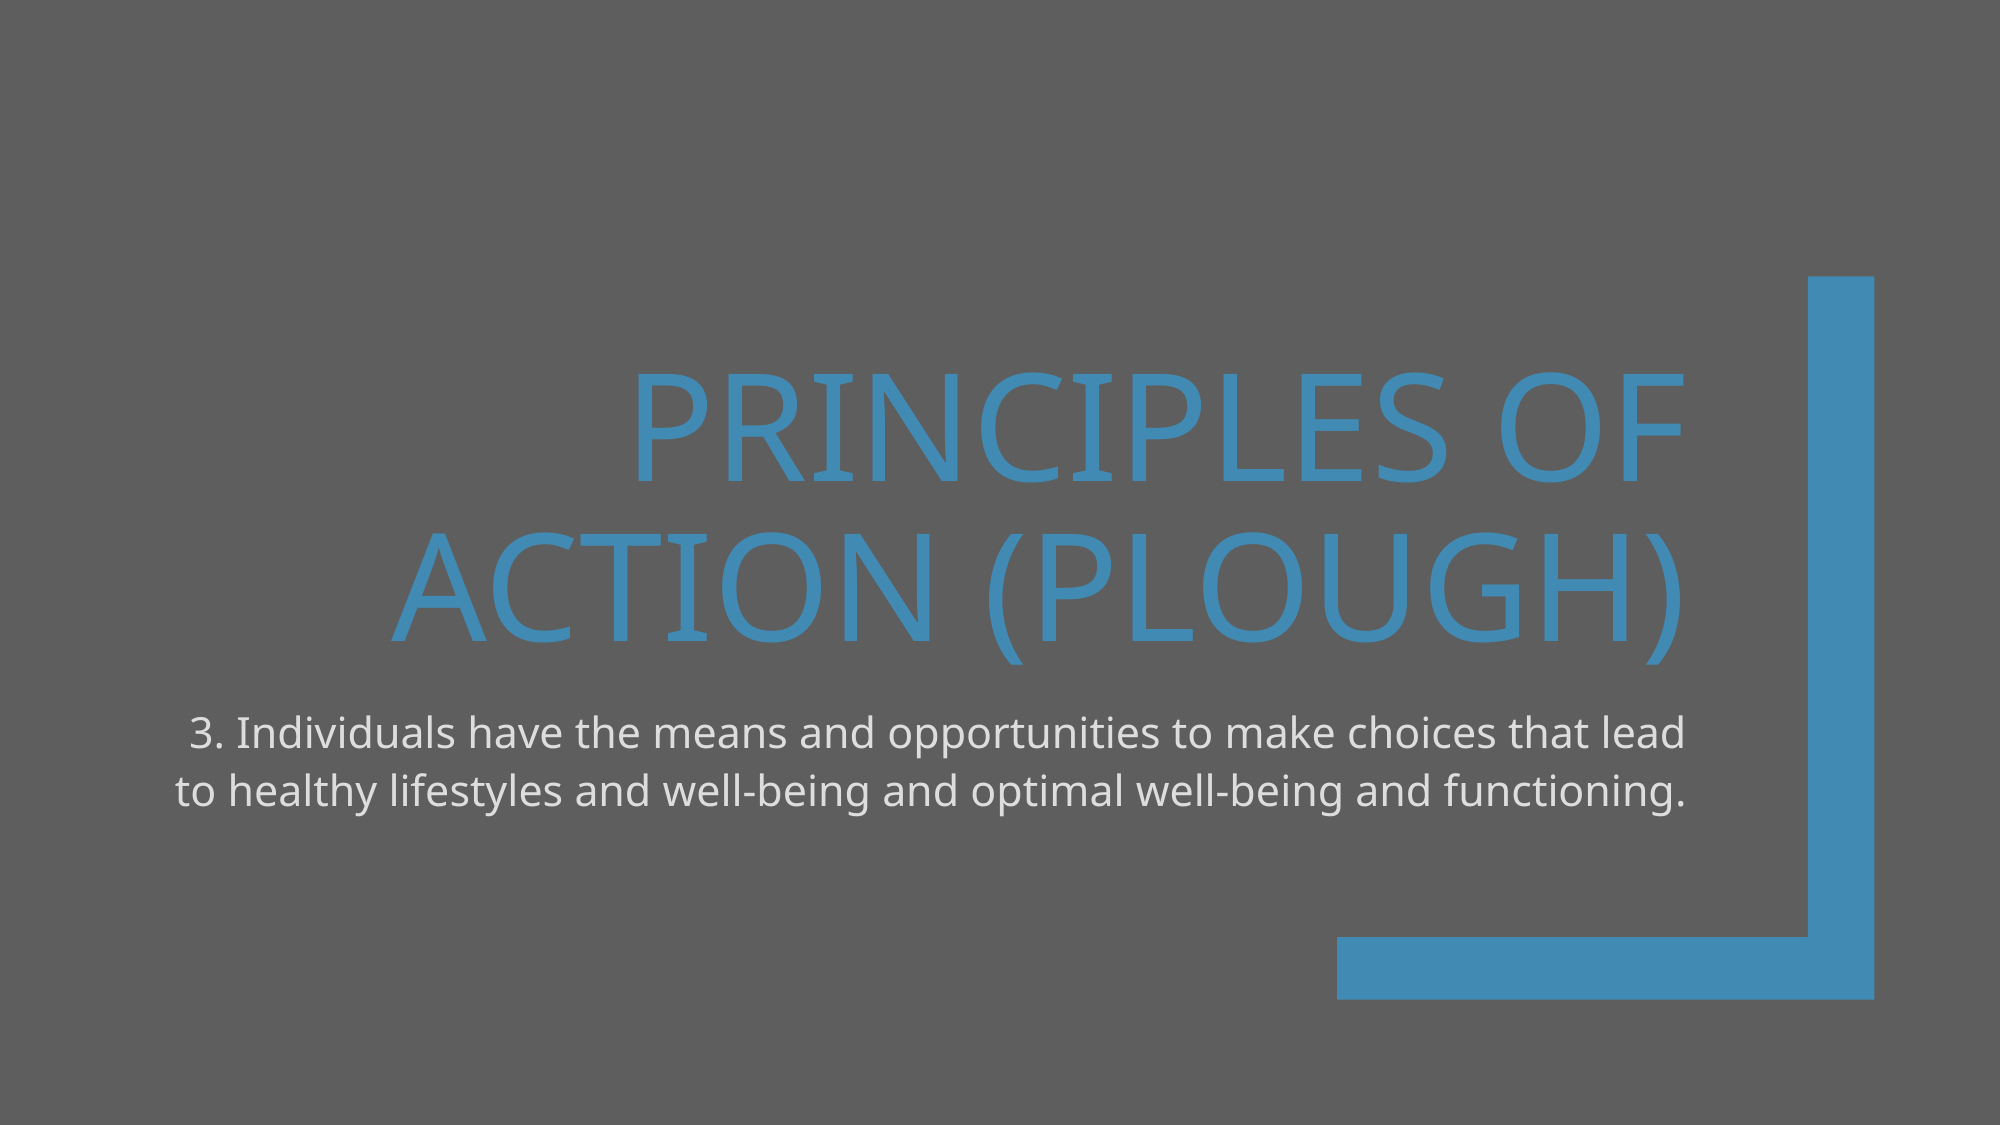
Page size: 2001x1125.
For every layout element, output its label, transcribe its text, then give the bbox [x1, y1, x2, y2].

list 3. Individuals have the means and opportunities to make choices that lead to healthy lifestyles and well-being and optimal well-being and functioning. [125, 691, 1703, 880]
title Principles of Action (Plough) [125, 213, 1703, 682]
